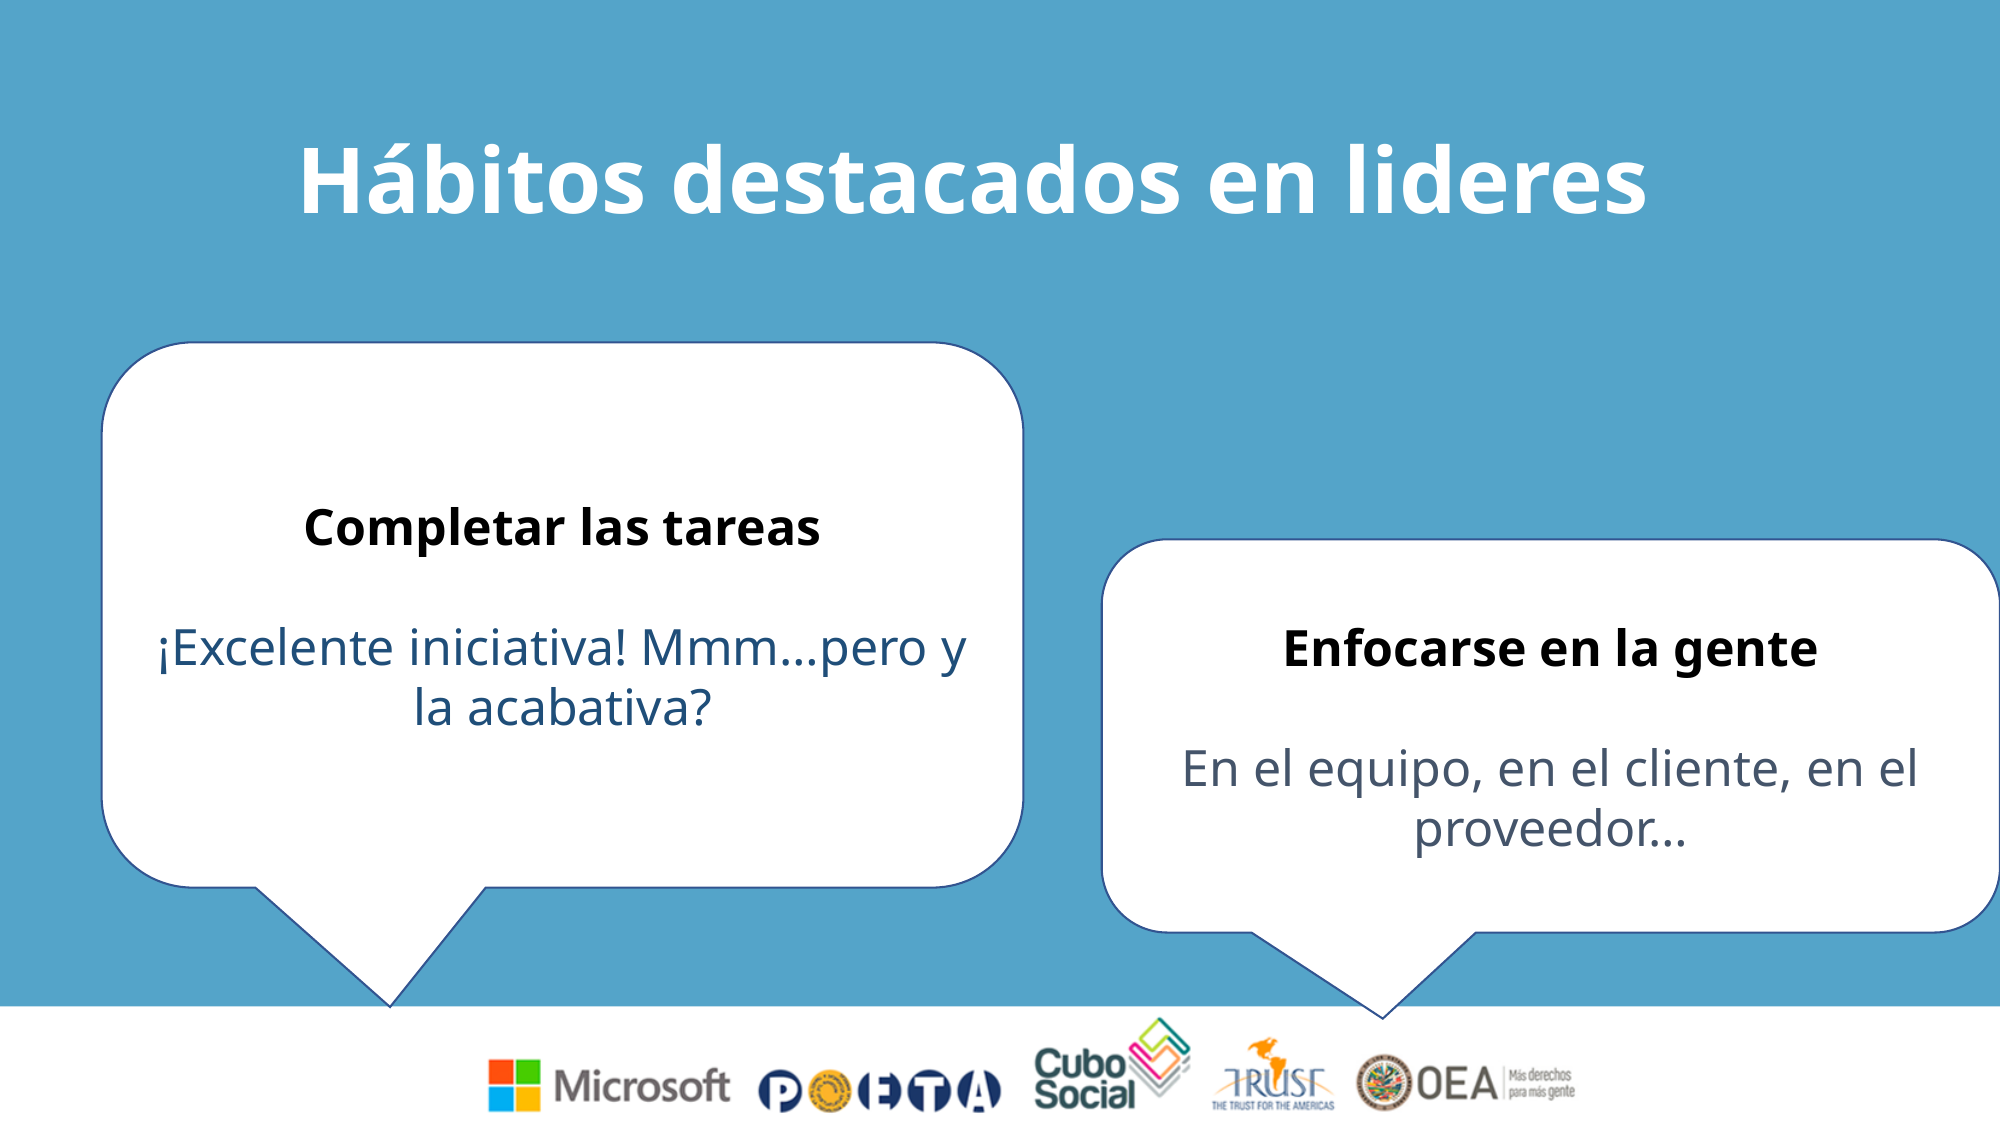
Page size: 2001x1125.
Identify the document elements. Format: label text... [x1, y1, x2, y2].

text_box Enfocarse en la gente En el equipo, en el cliente, en el proveedor… [1100, 538, 2000, 988]
text_box Hábitos destacados en lideres [228, 95, 1718, 272]
text_box [0, 0, 2000, 1008]
picture [471, 988, 1592, 1125]
text_box Completar las tareas ¡Excelente iniciativa! Mmm…pero y la acabativa? [100, 341, 1025, 1009]
